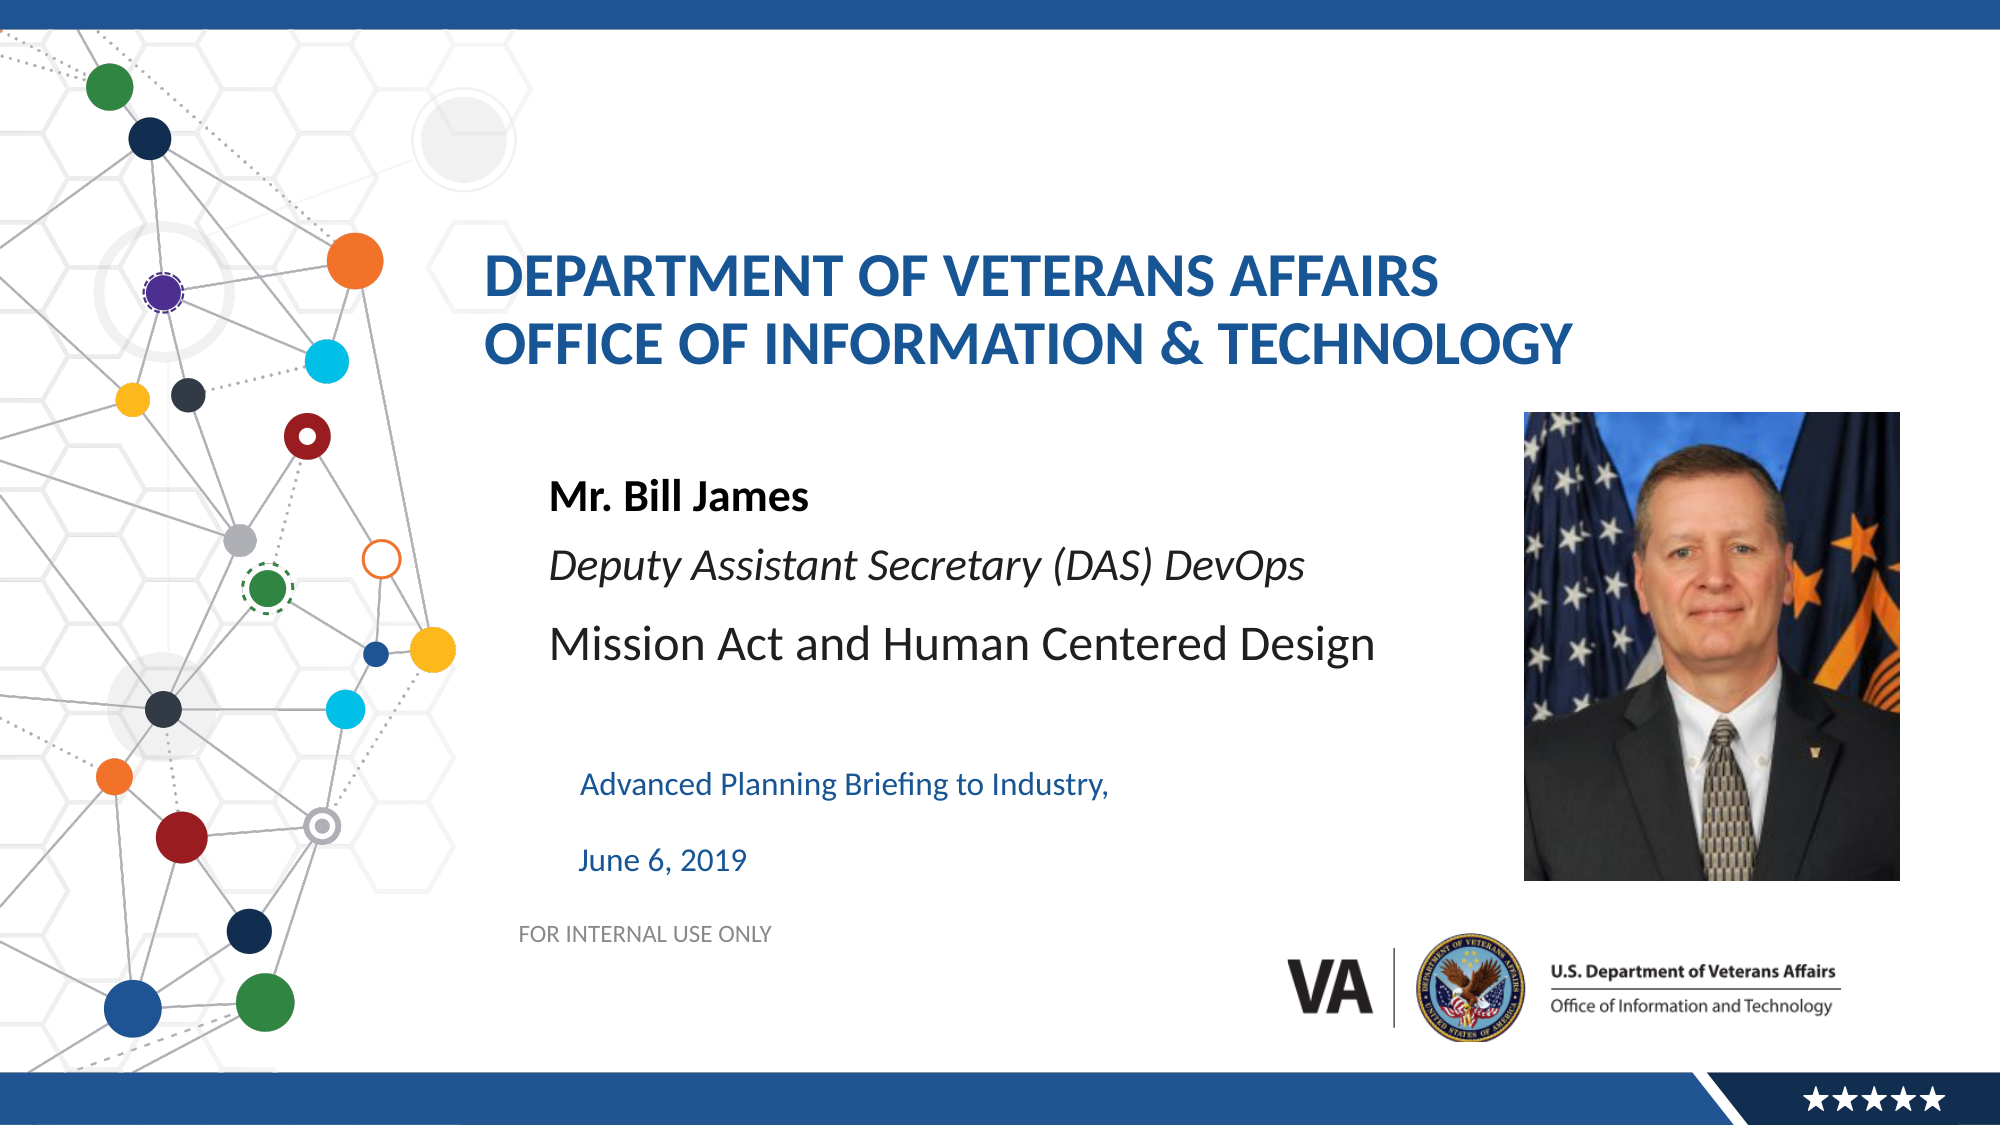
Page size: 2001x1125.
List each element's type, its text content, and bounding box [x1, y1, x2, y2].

list Advanced Planning Briefing to Industry, [565, 759, 1218, 800]
list June 6, 2019 [563, 834, 1218, 879]
list Mr. Bill James [533, 464, 1486, 526]
title Department of veterans affairs Office of information & technology [469, 235, 1696, 377]
list FOR INTERNAL USE ONLY [503, 913, 1157, 986]
list Deputy Assistant Secretary (DAS) DevOps [533, 533, 1524, 599]
picture [0, 0, 2000, 1125]
list Mission Act and Human Centered Design [533, 609, 1486, 749]
